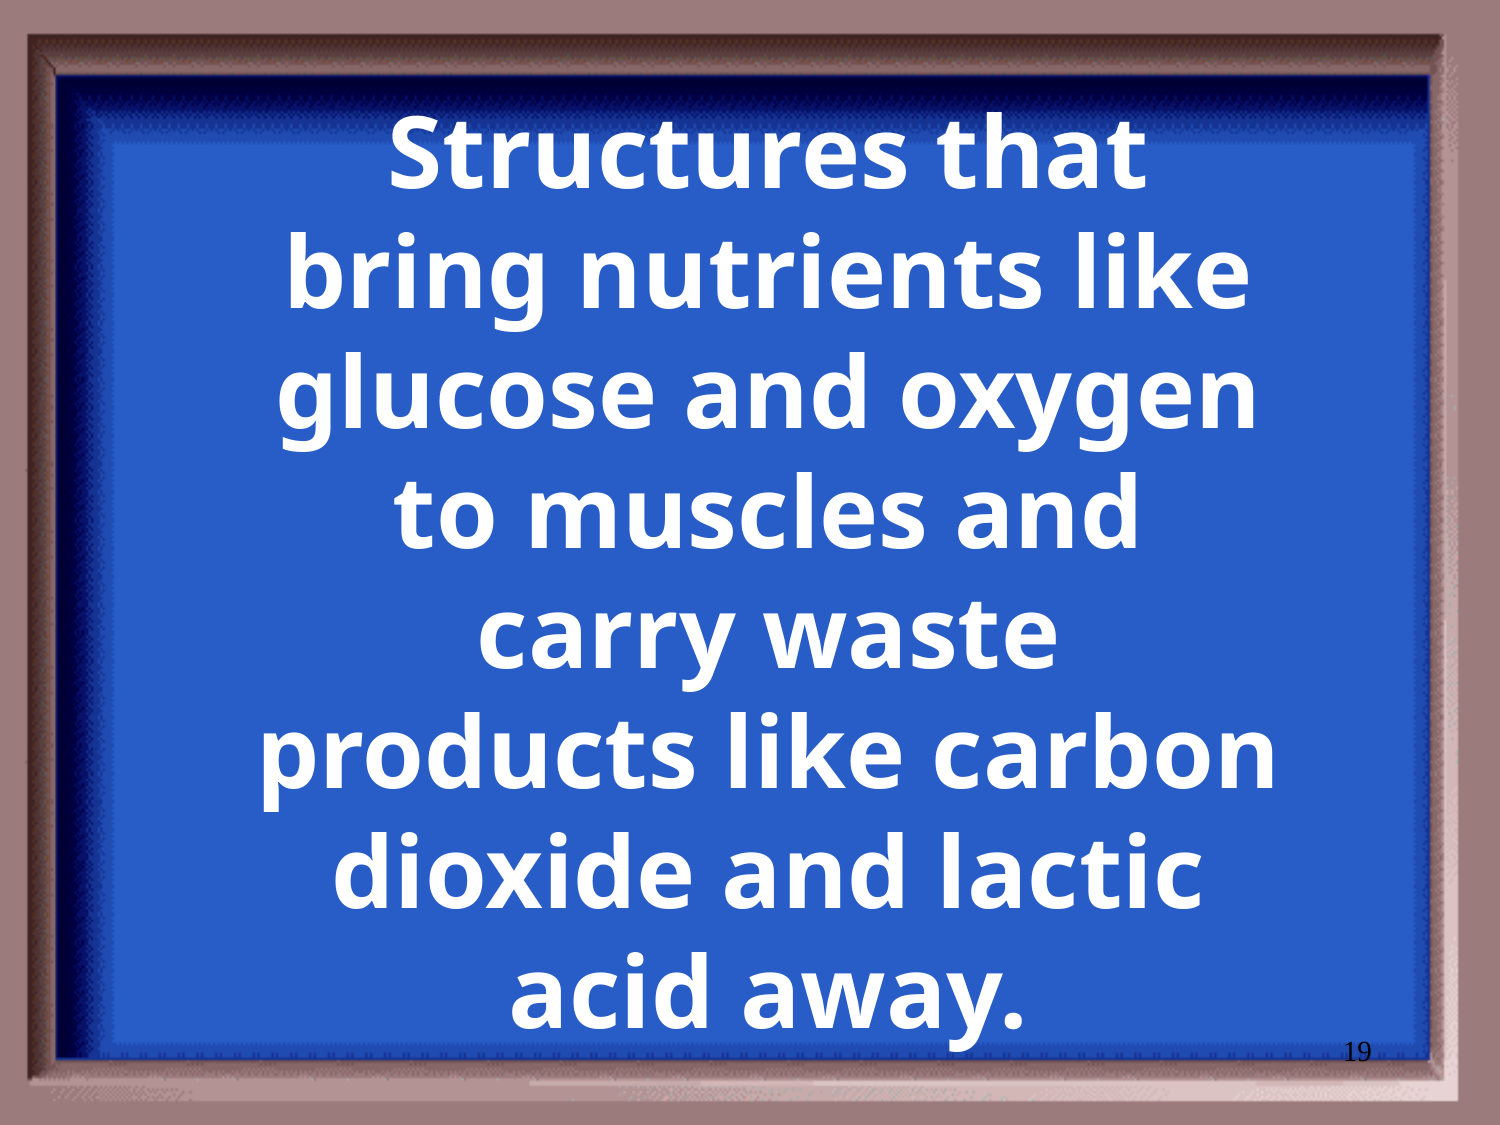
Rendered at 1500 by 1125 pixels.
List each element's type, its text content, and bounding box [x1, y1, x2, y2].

title Structures that bring nutrients like glucose and oxygen to muscles and carry waste products like carbon dioxide and lactic acid away. [237, 87, 1301, 1051]
picture [0, 0, 1500, 1125]
slide_number 19 [1074, 1024, 1388, 1101]
